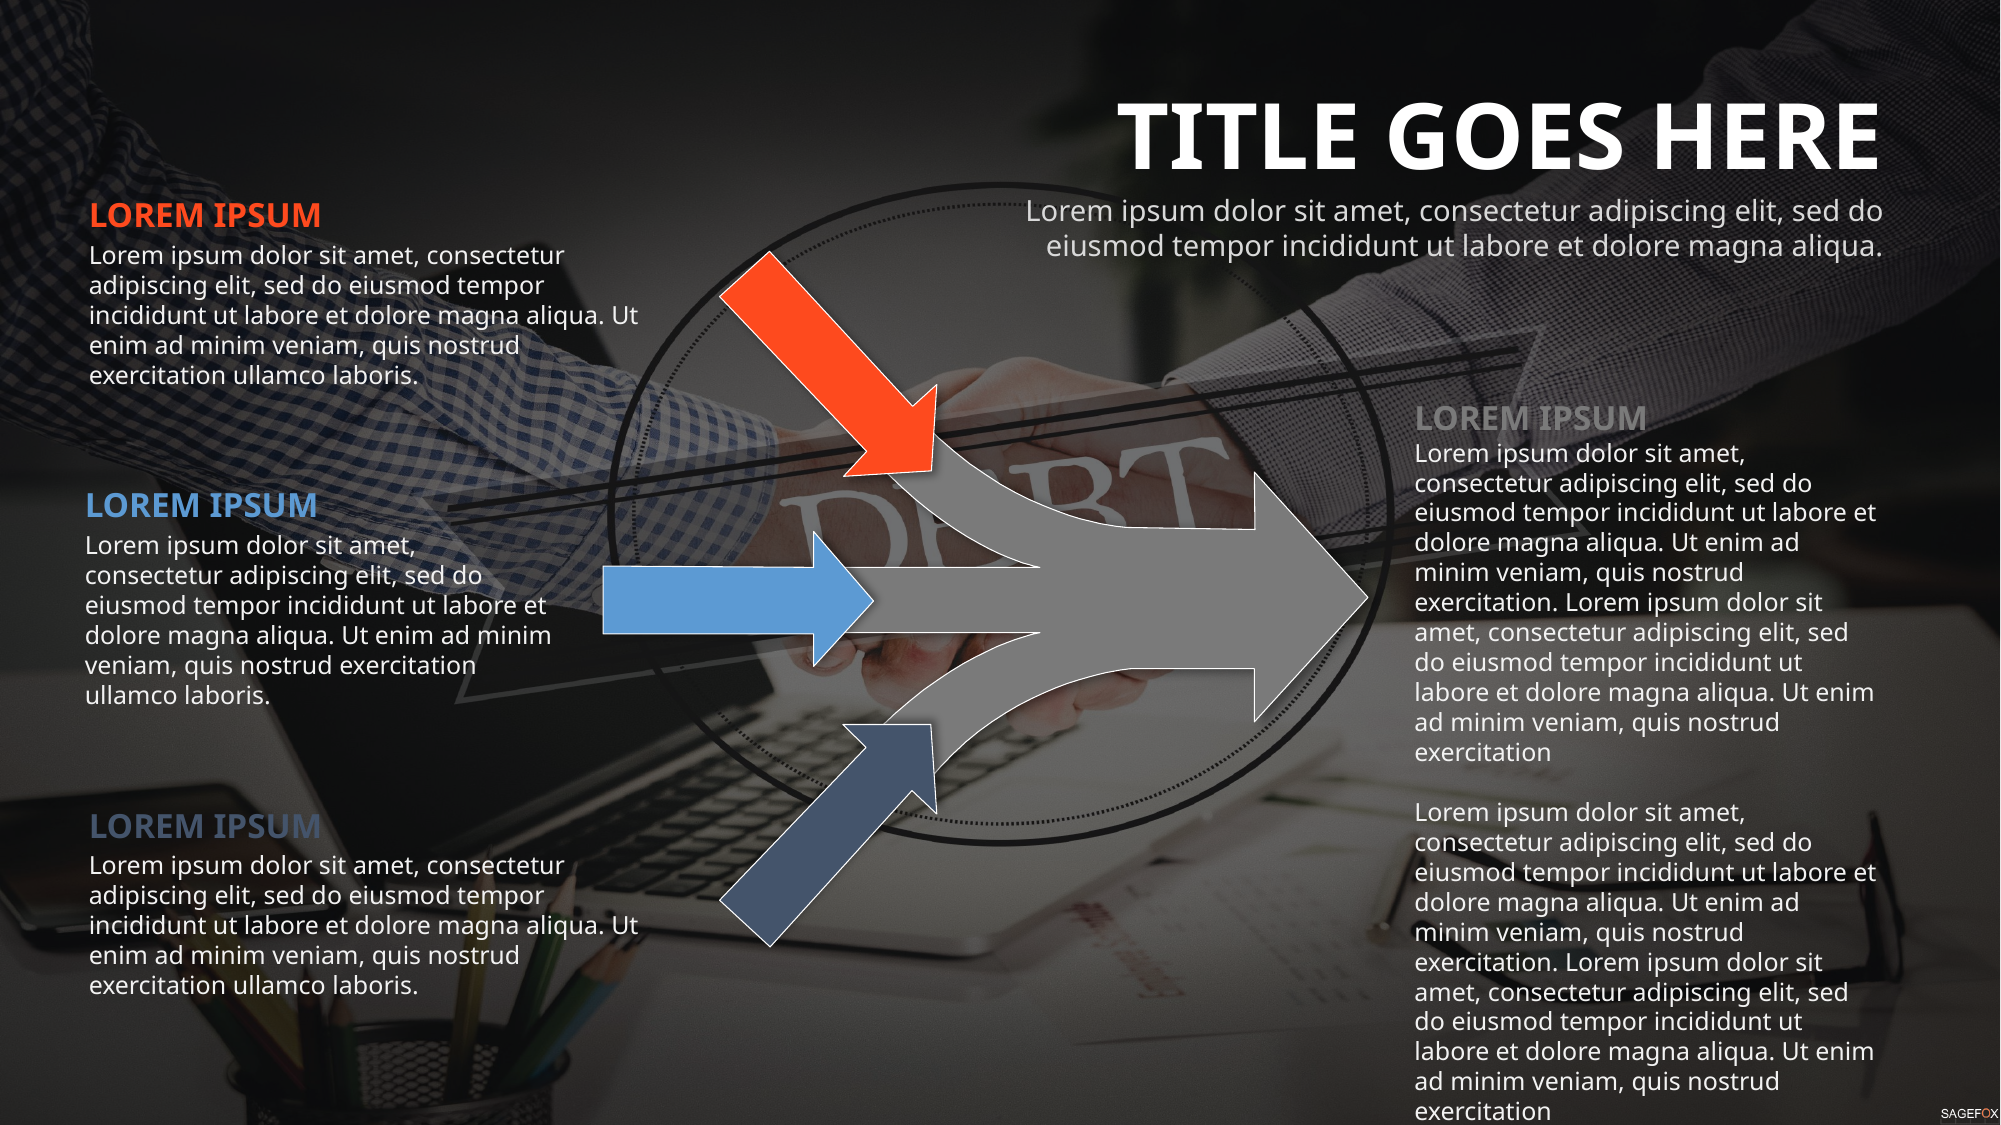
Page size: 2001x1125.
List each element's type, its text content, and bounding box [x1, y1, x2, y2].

text_box LOREM IPSUM Lorem ipsum dolor sit amet, consectetur adipiscing elit, sed do eiusmod tempor incididunt ut labore et dolore magna aliqua. Ut enim ad minim veniam, quis nostrud exercitation. Lorem ipsum dolor sit amet, consectetur adipiscing elit, sed do eiusmod tempor incididunt ut labore et dolore magna aliqua. Ut enim ad minim veniam, quis nostrud exercitation Lorem ipsum dolor sit amet, consectetur adipiscing elit, sed do eiusmod tempor incididunt ut labore et dolore magna aliqua. Ut enim ad minim veniam, quis nostrud exercitation. Lorem ipsum dolor sit amet, consectetur adipiscing elit, sed do eiusmod tempor incididunt ut labore et dolore magna aliqua. Ut enim ad minim veniam, quis nostrud exercitation [1399, 389, 1897, 1125]
text_box [719, 724, 937, 947]
text_box LOREM IPSUM Lorem ipsum dolor sit amet, consectetur adipiscing elit, sed do eiusmod tempor incididunt ut labore et dolore magna aliqua. Ut enim ad minim veniam, quis nostrud exercitation ullamco laboris. [73, 187, 677, 397]
picture [0, 0, 2001, 1125]
text_box [860, 441, 1369, 764]
text_box LOREM IPSUM Lorem ipsum dolor sit amet, consectetur adipiscing elit, sed do eiusmod tempor incididunt ut labore et dolore magna aliqua. Ut enim ad minim veniam, quis nostrud exercitation ullamco laboris. [69, 477, 570, 717]
text_box LOREM IPSUM Lorem ipsum dolor sit amet, consectetur adipiscing elit, sed do eiusmod tempor incididunt ut labore et dolore magna aliqua. Ut enim ad minim veniam, quis nostrud exercitation ullamco laboris. [73, 797, 677, 1007]
text_box [603, 531, 874, 667]
text_box [719, 251, 937, 477]
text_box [944, 70, 1899, 271]
